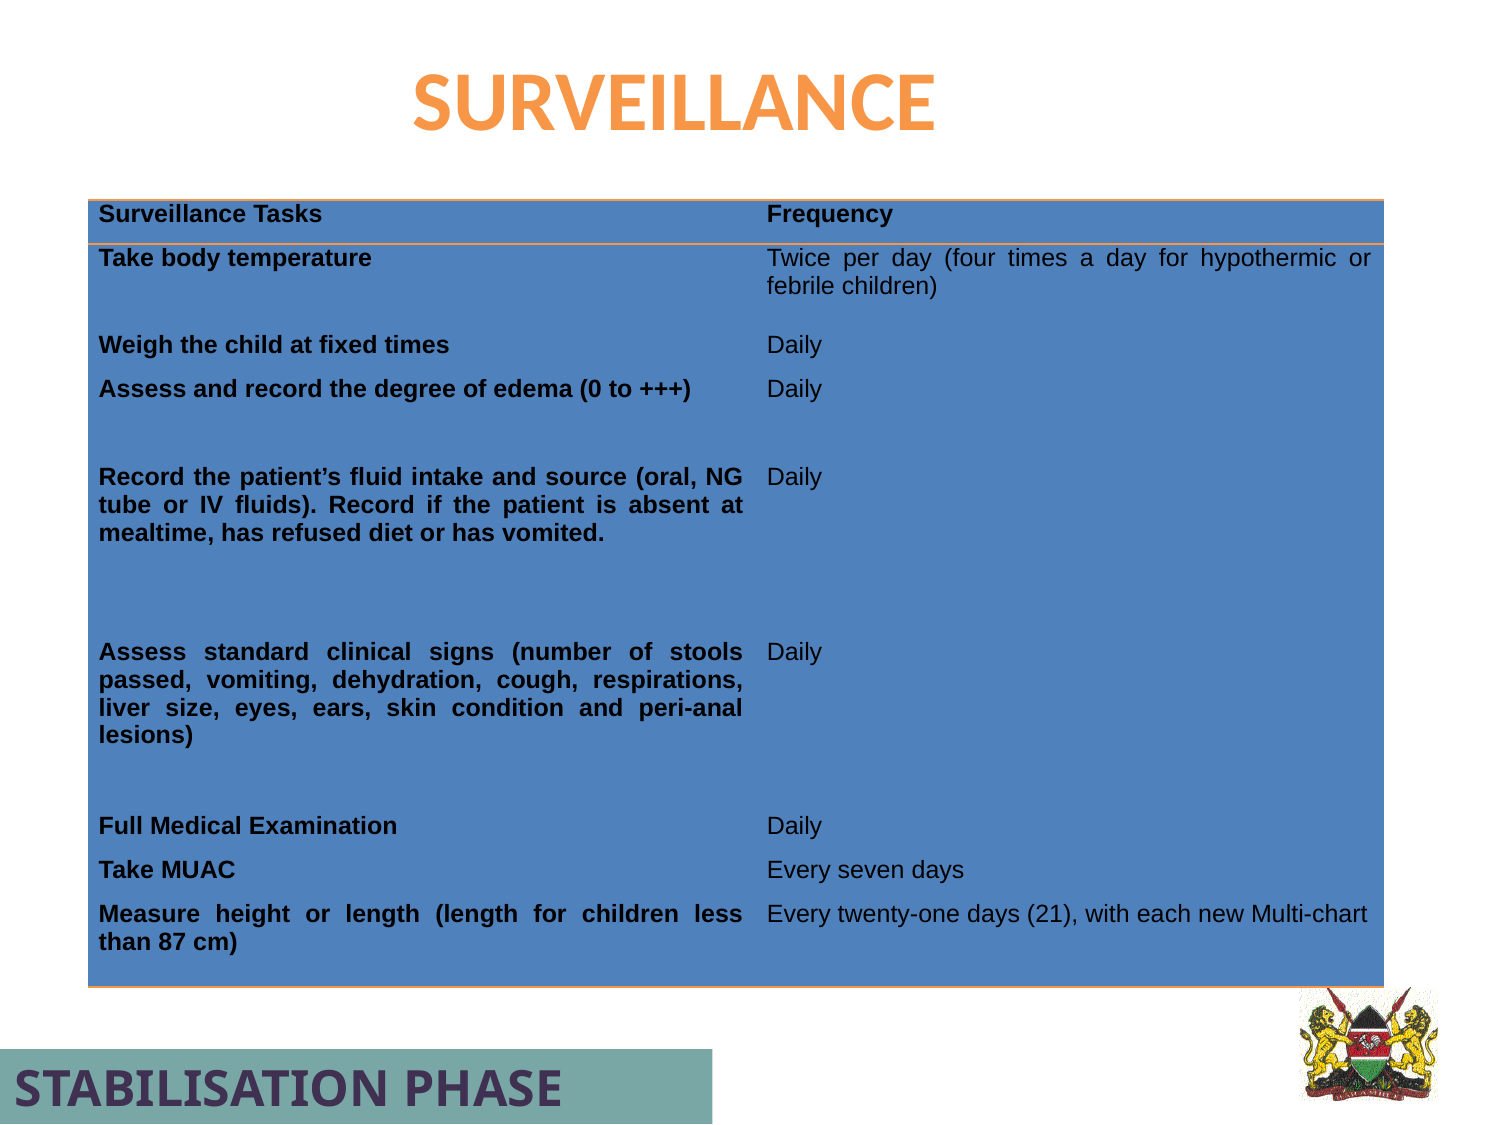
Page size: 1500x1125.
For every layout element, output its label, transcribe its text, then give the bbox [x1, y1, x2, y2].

table_cell Daily [756, 375, 1384, 462]
table_cell Record the patient’s fluid intake and source (oral, NG tube or IV fluids). Record if the patient is absent at mealtime, has refused diet or has vomited. [88, 462, 756, 637]
table_header Surveillance Tasks [88, 201, 756, 243]
table_cell Take MUAC [88, 856, 756, 900]
table_cell Assess and record the degree of edema (0 to +++) [88, 375, 756, 462]
table_cell Every seven days [756, 856, 1384, 900]
text_box STABILISATION PHASE [0, 1049, 713, 1124]
table_cell Every twenty-one days (21), with each new Multi-chart [756, 900, 1384, 986]
table_cell Full Medical Examination [88, 812, 756, 856]
table_cell Daily [756, 637, 1384, 812]
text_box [1299, 987, 1438, 1101]
table_header Frequency [756, 201, 1384, 243]
table_cell Twice per day (four times a day for hypothermic or febrile children) [756, 245, 1384, 331]
table_cell Daily [756, 331, 1384, 375]
table_cell Take body temperature [88, 245, 756, 331]
table_cell Measure height or length (length for children less than 87 cm) [88, 900, 756, 986]
table_cell Daily [756, 462, 1384, 637]
table_cell Weigh the child at fixed times [88, 331, 756, 375]
table_cell Daily [756, 812, 1384, 856]
title SURVEILLANCE [0, 37, 1350, 155]
table_cell Assess standard clinical signs (number of stools passed, vomiting, dehydration, cough, respirations, liver size, eyes, ears, skin condition and peri-anal lesions) [88, 637, 756, 812]
